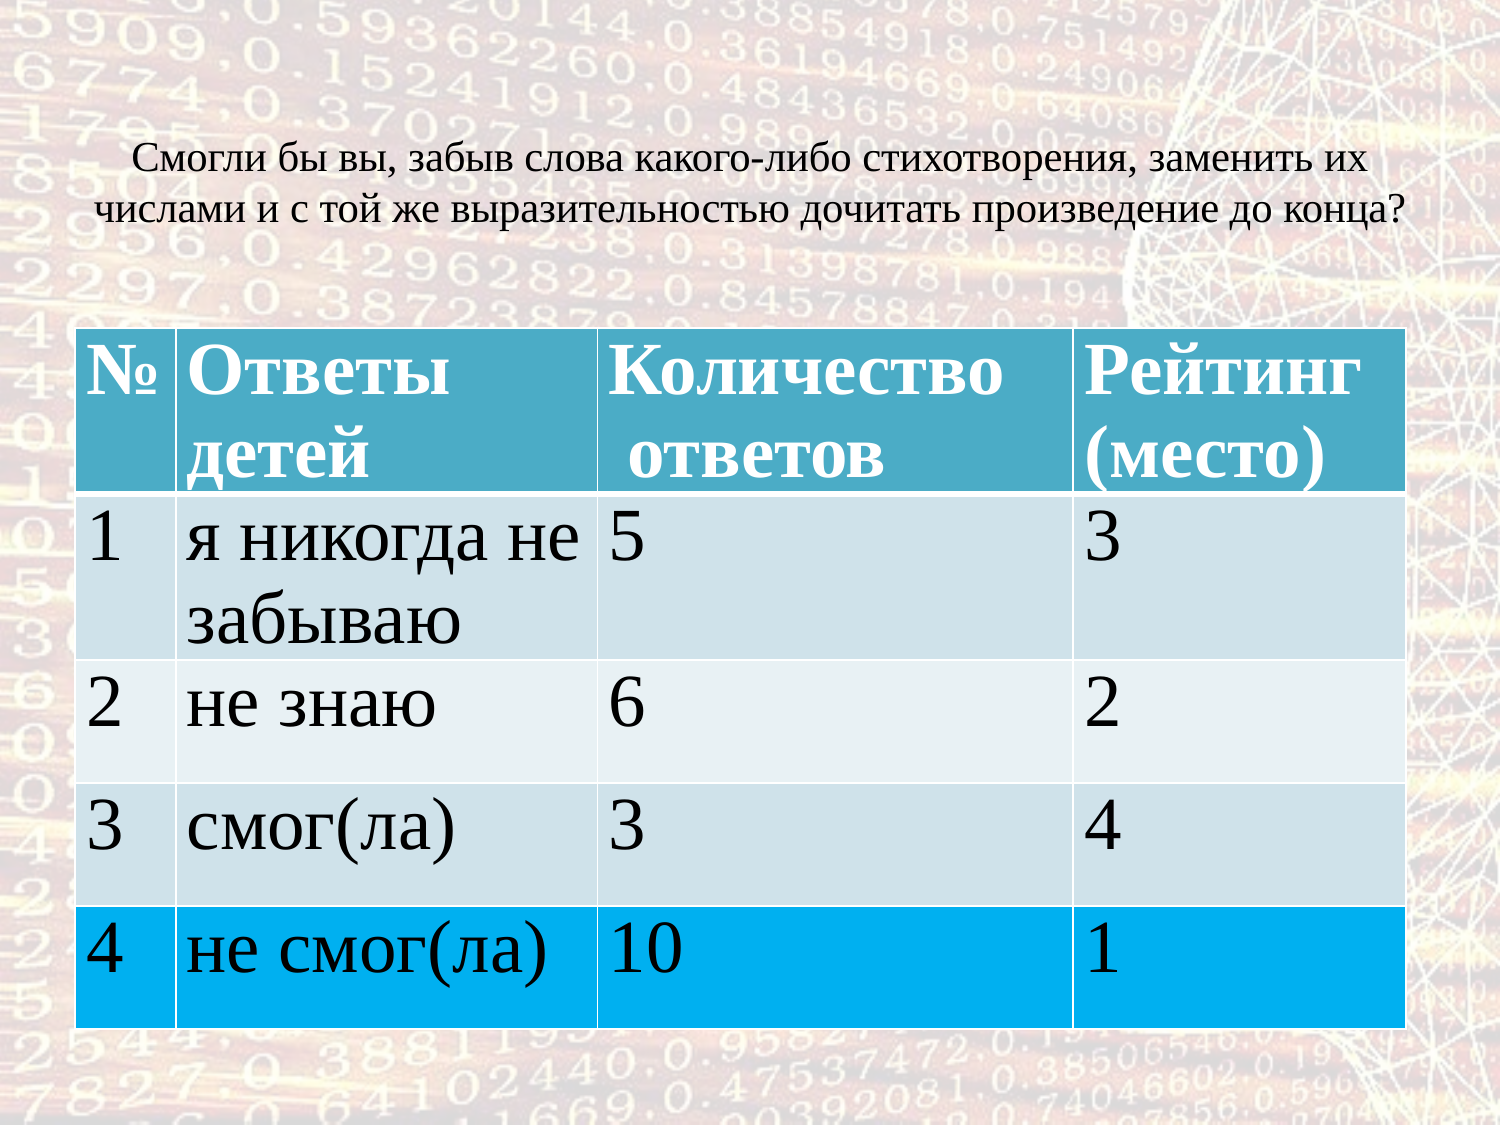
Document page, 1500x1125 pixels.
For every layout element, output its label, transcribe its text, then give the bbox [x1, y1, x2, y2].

table_header Ответы детей [177, 329, 597, 491]
table_header № [76, 329, 175, 491]
table_cell 3 [76, 784, 175, 905]
table_cell 2 [1074, 661, 1405, 782]
table_cell 4 [1074, 784, 1405, 905]
table_cell не смог(ла) [177, 907, 597, 1028]
table_cell 10 [598, 907, 1072, 1028]
table_cell не знаю [177, 661, 597, 782]
table_header Рейтинг (место) [1074, 329, 1405, 491]
title Смогли бы вы, забыв слова какого-либо стихотворения, заменить их числами и с той же выразительностью дочитать произведение до конца? [75, 117, 1425, 317]
table_cell 3 [598, 784, 1072, 905]
table_header Количество ответов [598, 329, 1072, 491]
table_cell 6 [598, 661, 1072, 782]
table_cell 1 [1074, 907, 1405, 1028]
table_cell смог(ла) [177, 784, 597, 905]
table_cell 1 [76, 497, 175, 659]
table_cell 4 [76, 907, 175, 1028]
table_cell 5 [598, 497, 1072, 659]
table_cell 3 [1074, 497, 1405, 659]
table_cell 2 [76, 661, 175, 782]
table_cell я никогда не забываю [177, 497, 597, 659]
